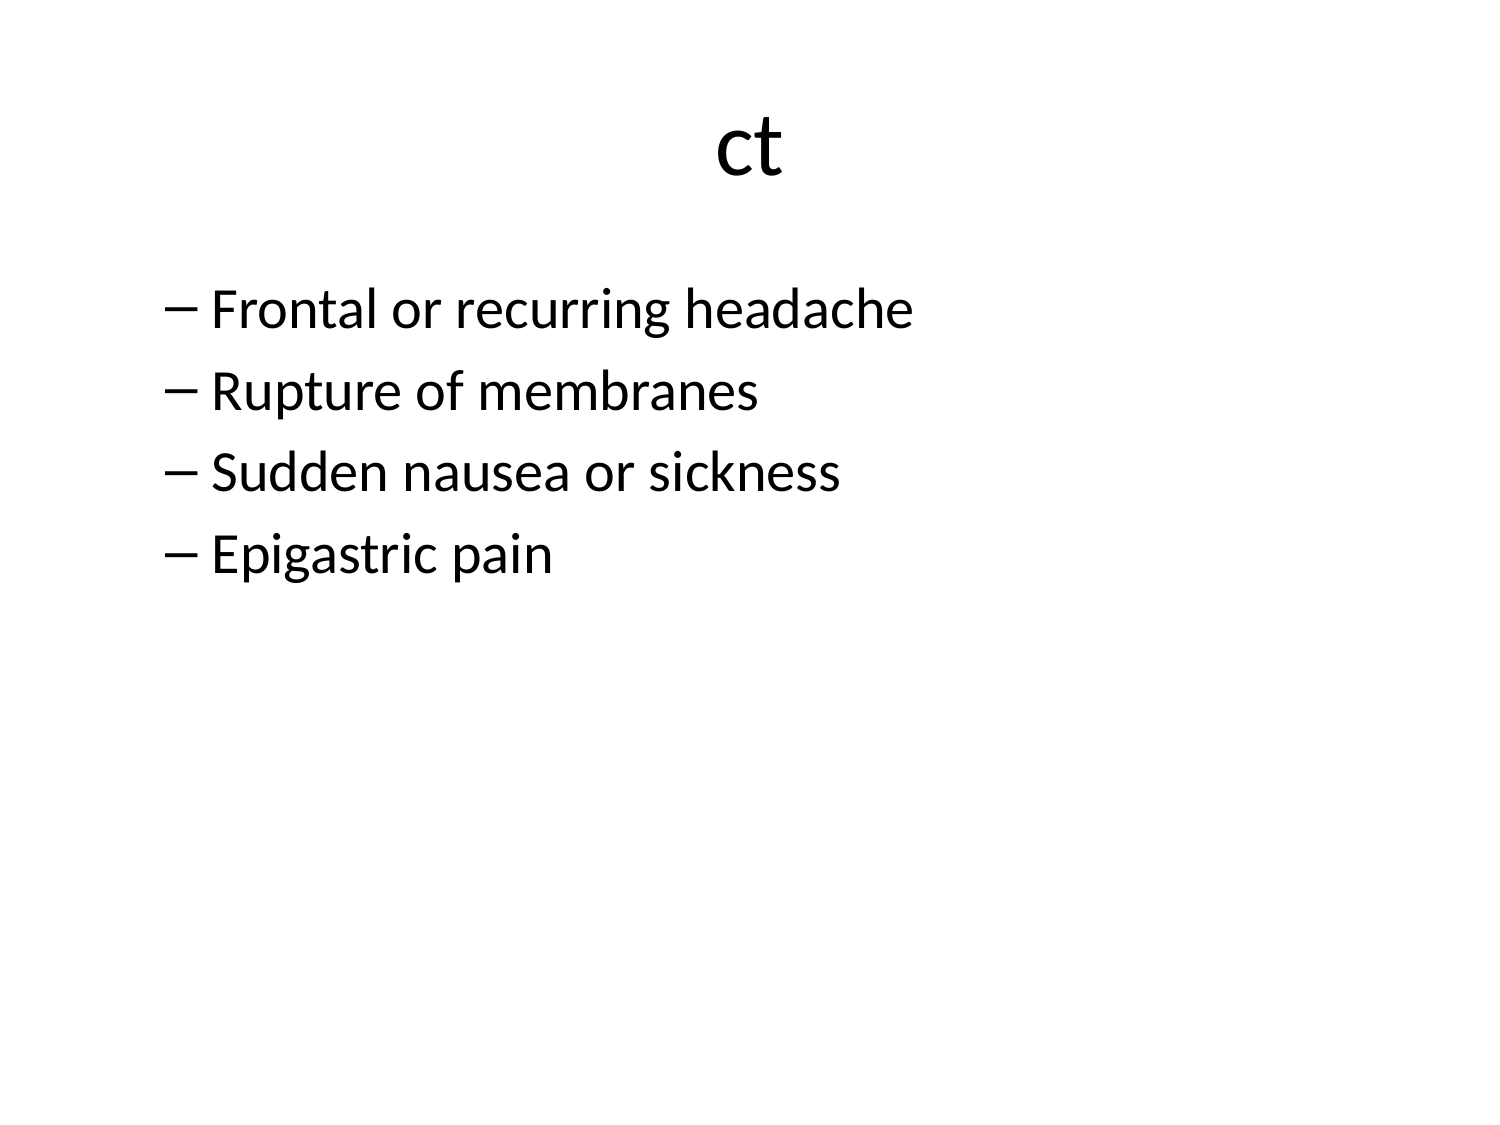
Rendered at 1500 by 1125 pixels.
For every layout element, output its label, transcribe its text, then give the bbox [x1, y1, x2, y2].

title ct [75, 45, 1425, 233]
list Frontal or recurring headache Rupture of membranes Sudden nausea or sickness Epigastric pain [75, 262, 1425, 1005]
